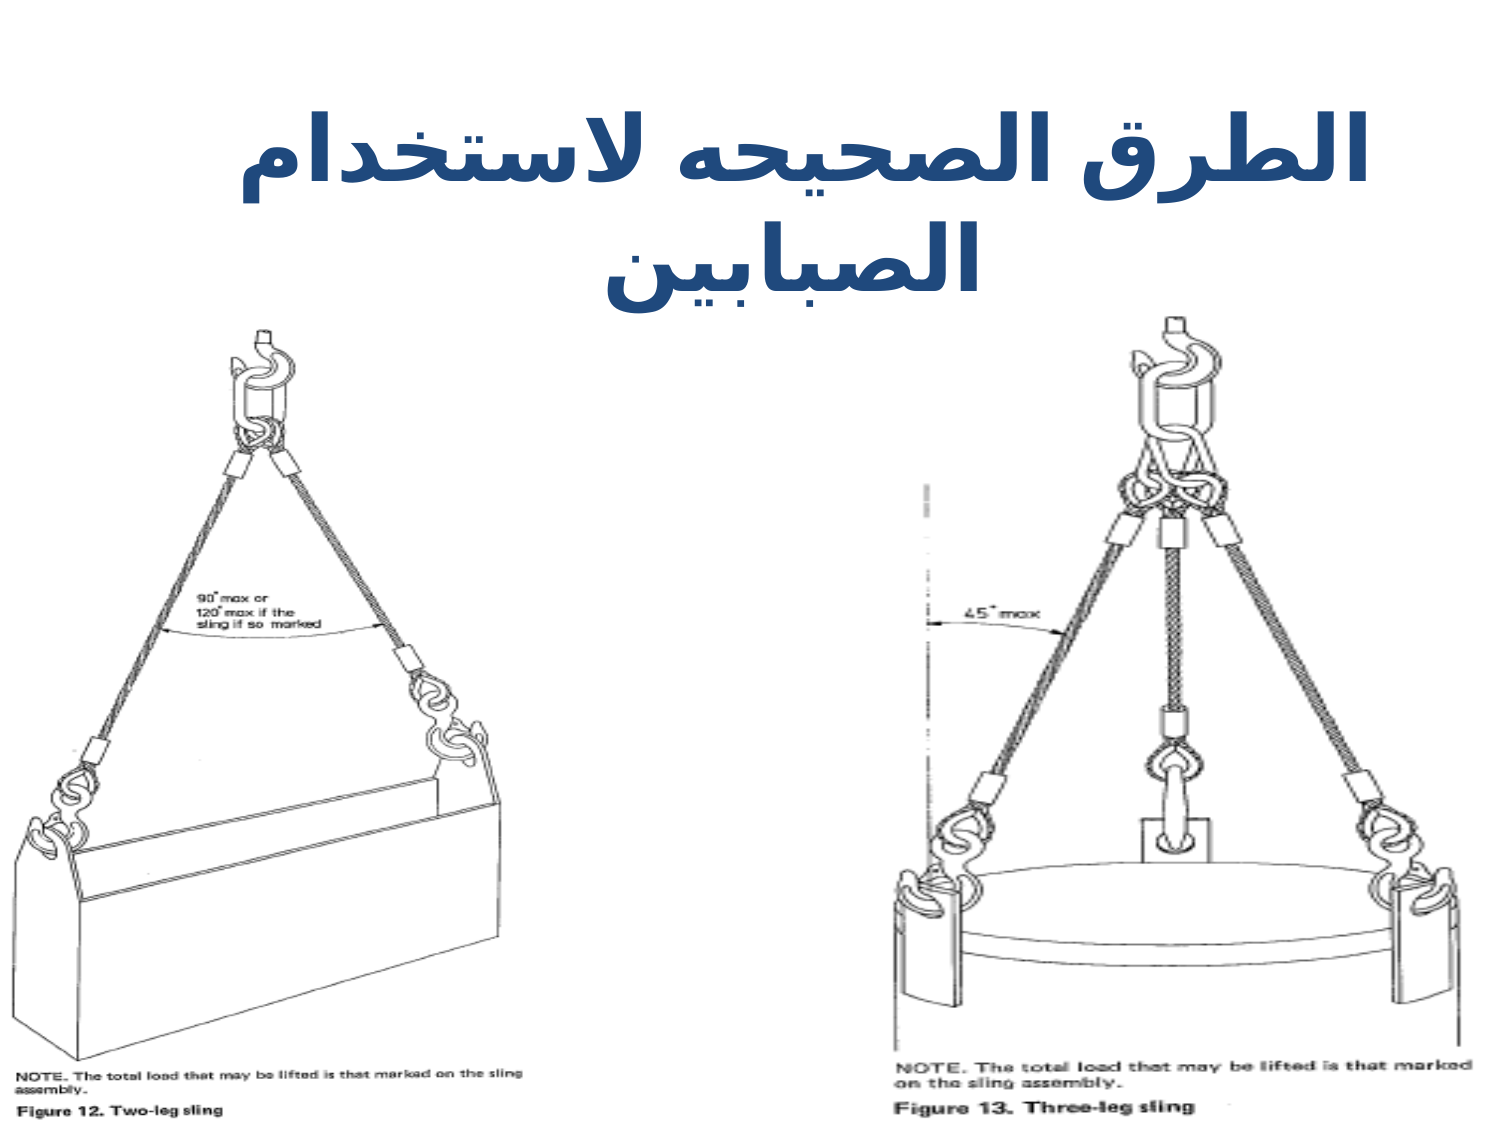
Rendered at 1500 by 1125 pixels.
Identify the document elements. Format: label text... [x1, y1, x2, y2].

text_box الطرق الصحيحه لاستخدام الصبابين [150, 118, 1463, 281]
picture [862, 299, 1500, 1125]
picture [0, 312, 551, 1125]
